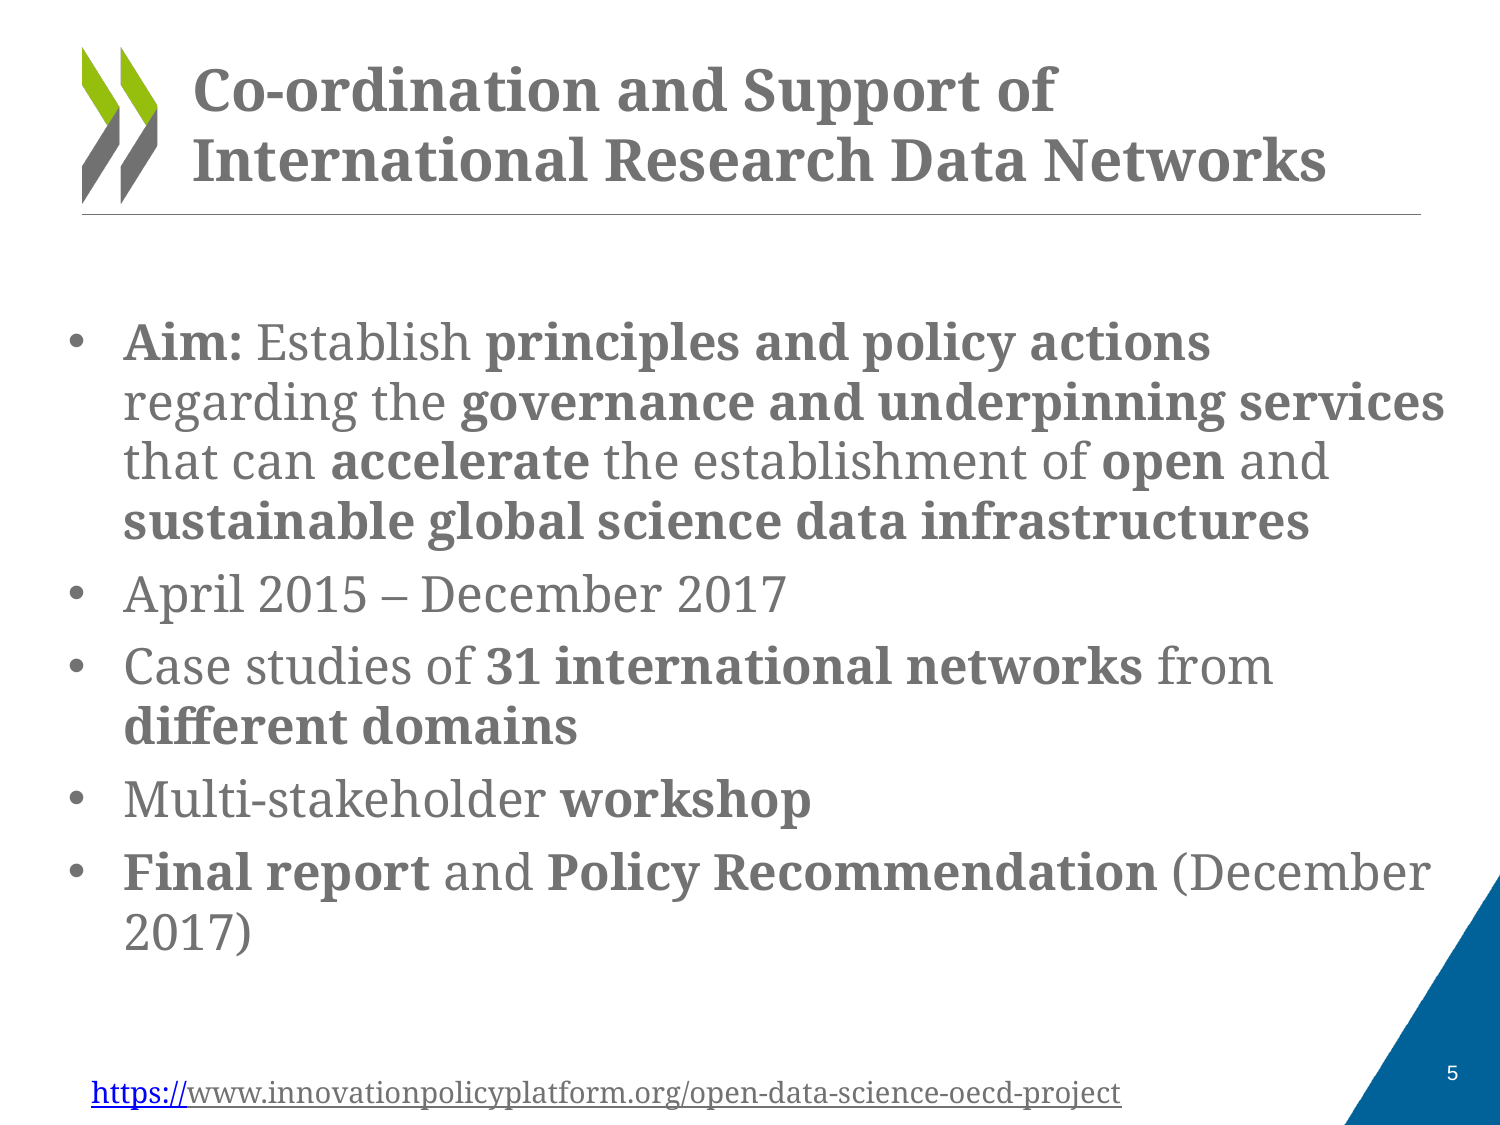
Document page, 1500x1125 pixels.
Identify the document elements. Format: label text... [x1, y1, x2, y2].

picture [1344, 874, 1500, 1125]
title Co-ordination and Support of International Research Data Networks [177, 38, 1394, 207]
list Aim: Establish principles and policy actions regarding the governance and underpinning services that can accelerate the establishment of open and sustainable global science data infrastructures April 2015 – December 2017 Case studies of 31 international networks from different domains Multi-stakeholder workshop Final report and Policy Recommendation (December 2017) [53, 302, 1474, 993]
text_box https://www.innovationpolicyplatform.org/open-data-science-oecd-project [76, 1067, 1369, 1122]
slide_number 5 [1417, 1051, 1474, 1092]
